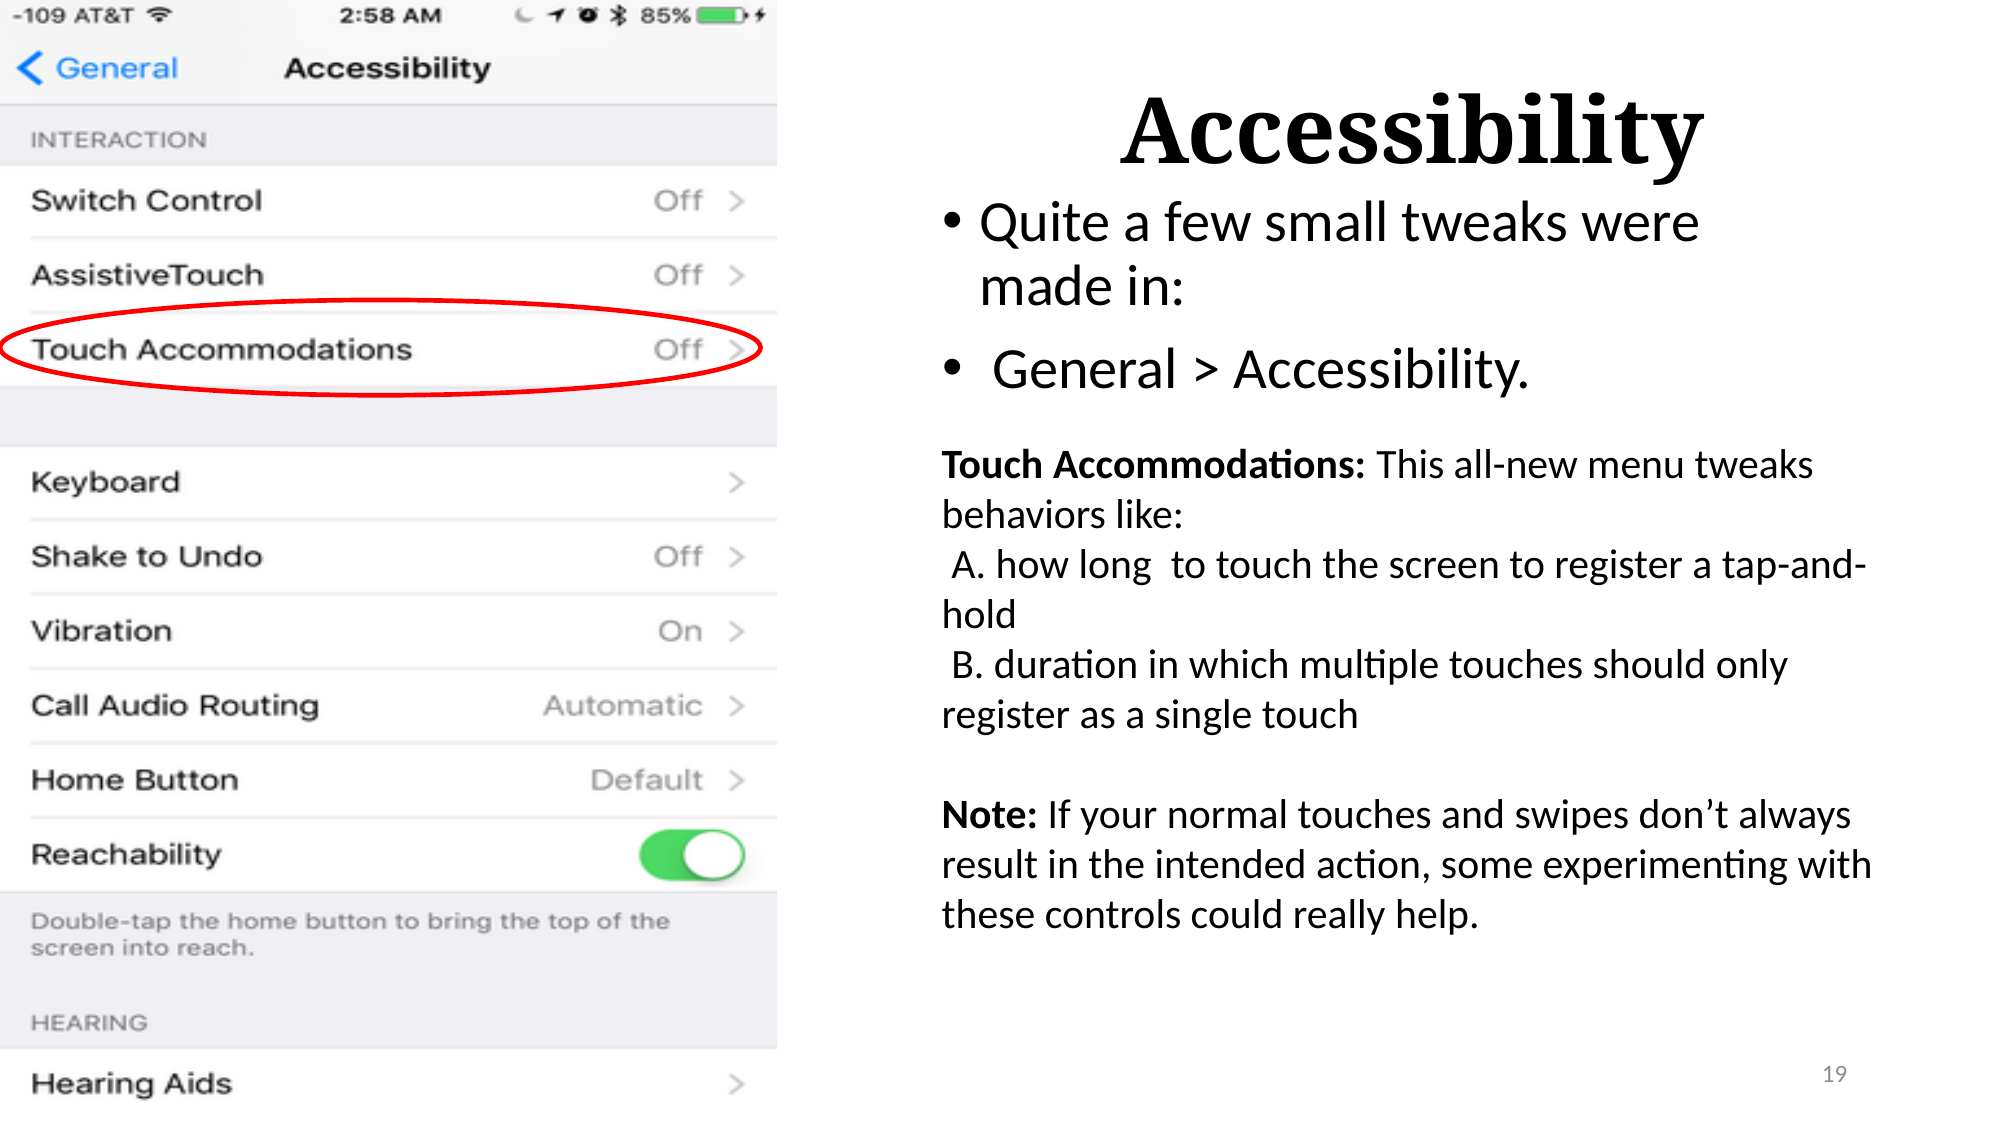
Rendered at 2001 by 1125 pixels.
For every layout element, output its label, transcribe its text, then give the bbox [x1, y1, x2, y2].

title Accessibility [1099, 24, 1726, 184]
list Quite a few small tweaks were made in: General > Accessibility. [927, 184, 1838, 416]
picture [0, 0, 777, 1103]
slide_number 19 [1412, 1042, 1863, 1103]
text_box Touch Accommodations: This all-new menu tweaks behaviors like: A. how long to touch the screen to register a tap-and-hold B. duration in which multiple touches should only register as a single touch Note: If your normal touches and swipes don’t always result in the intended action, some experimenting with these controls could really help. [926, 429, 1940, 945]
